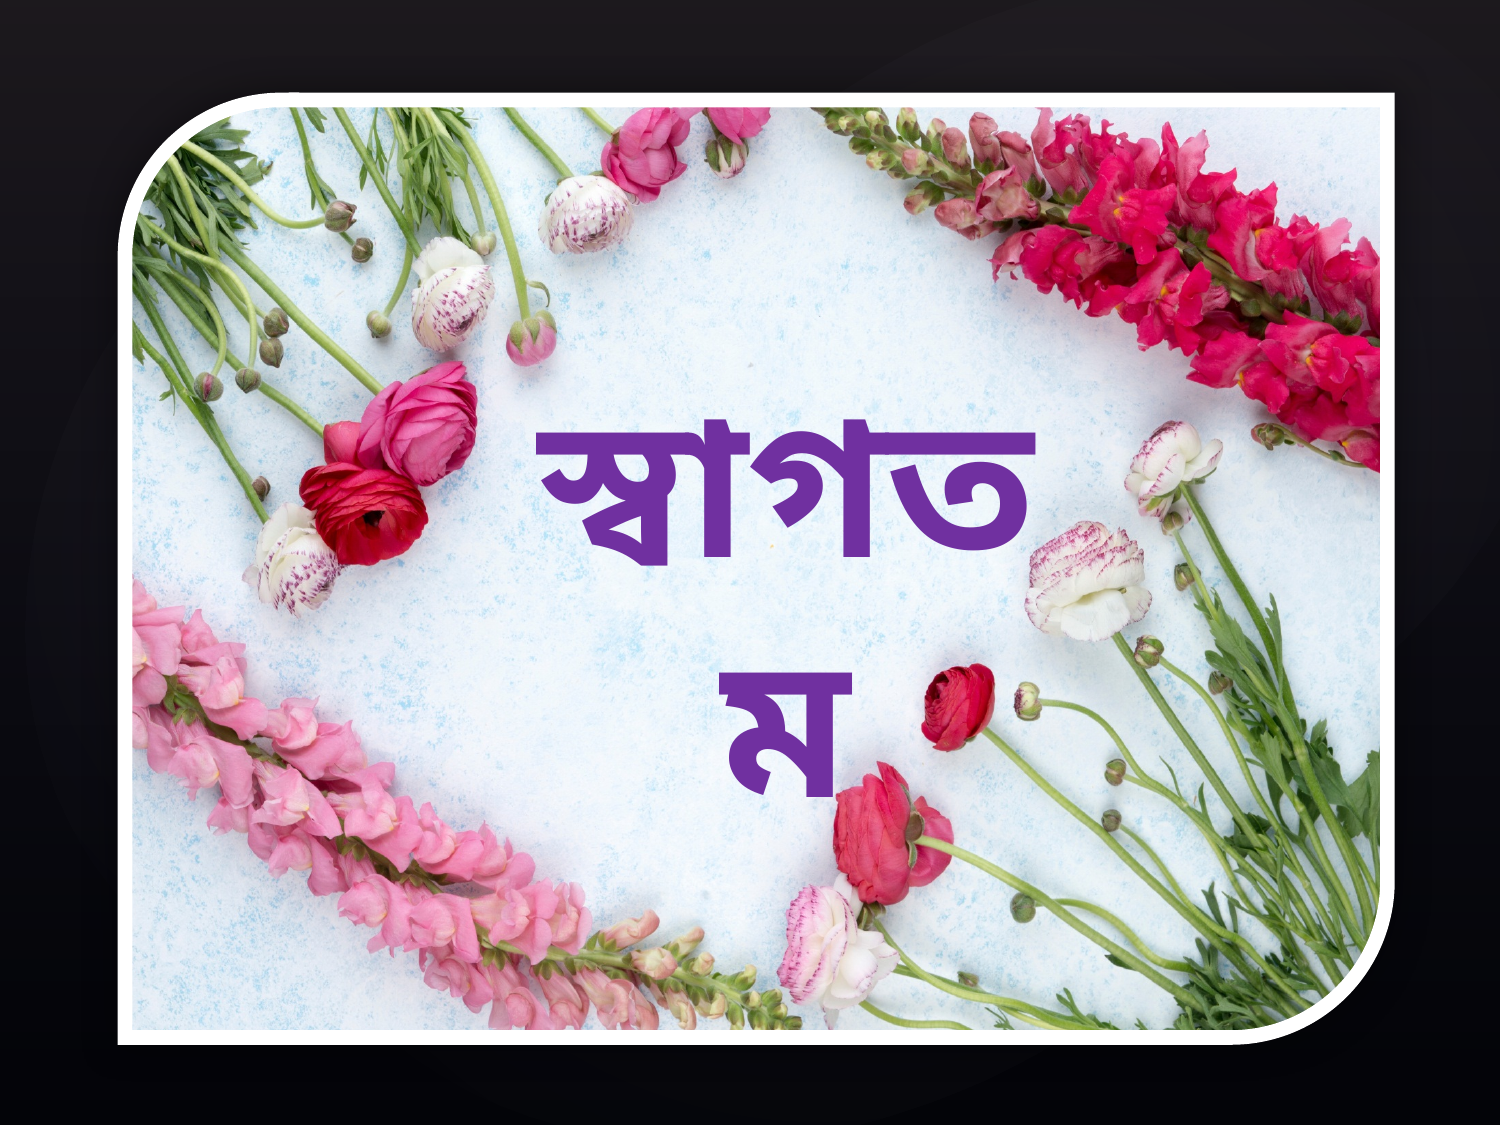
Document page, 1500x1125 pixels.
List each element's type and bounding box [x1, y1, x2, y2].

picture [124, 99, 1388, 1038]
